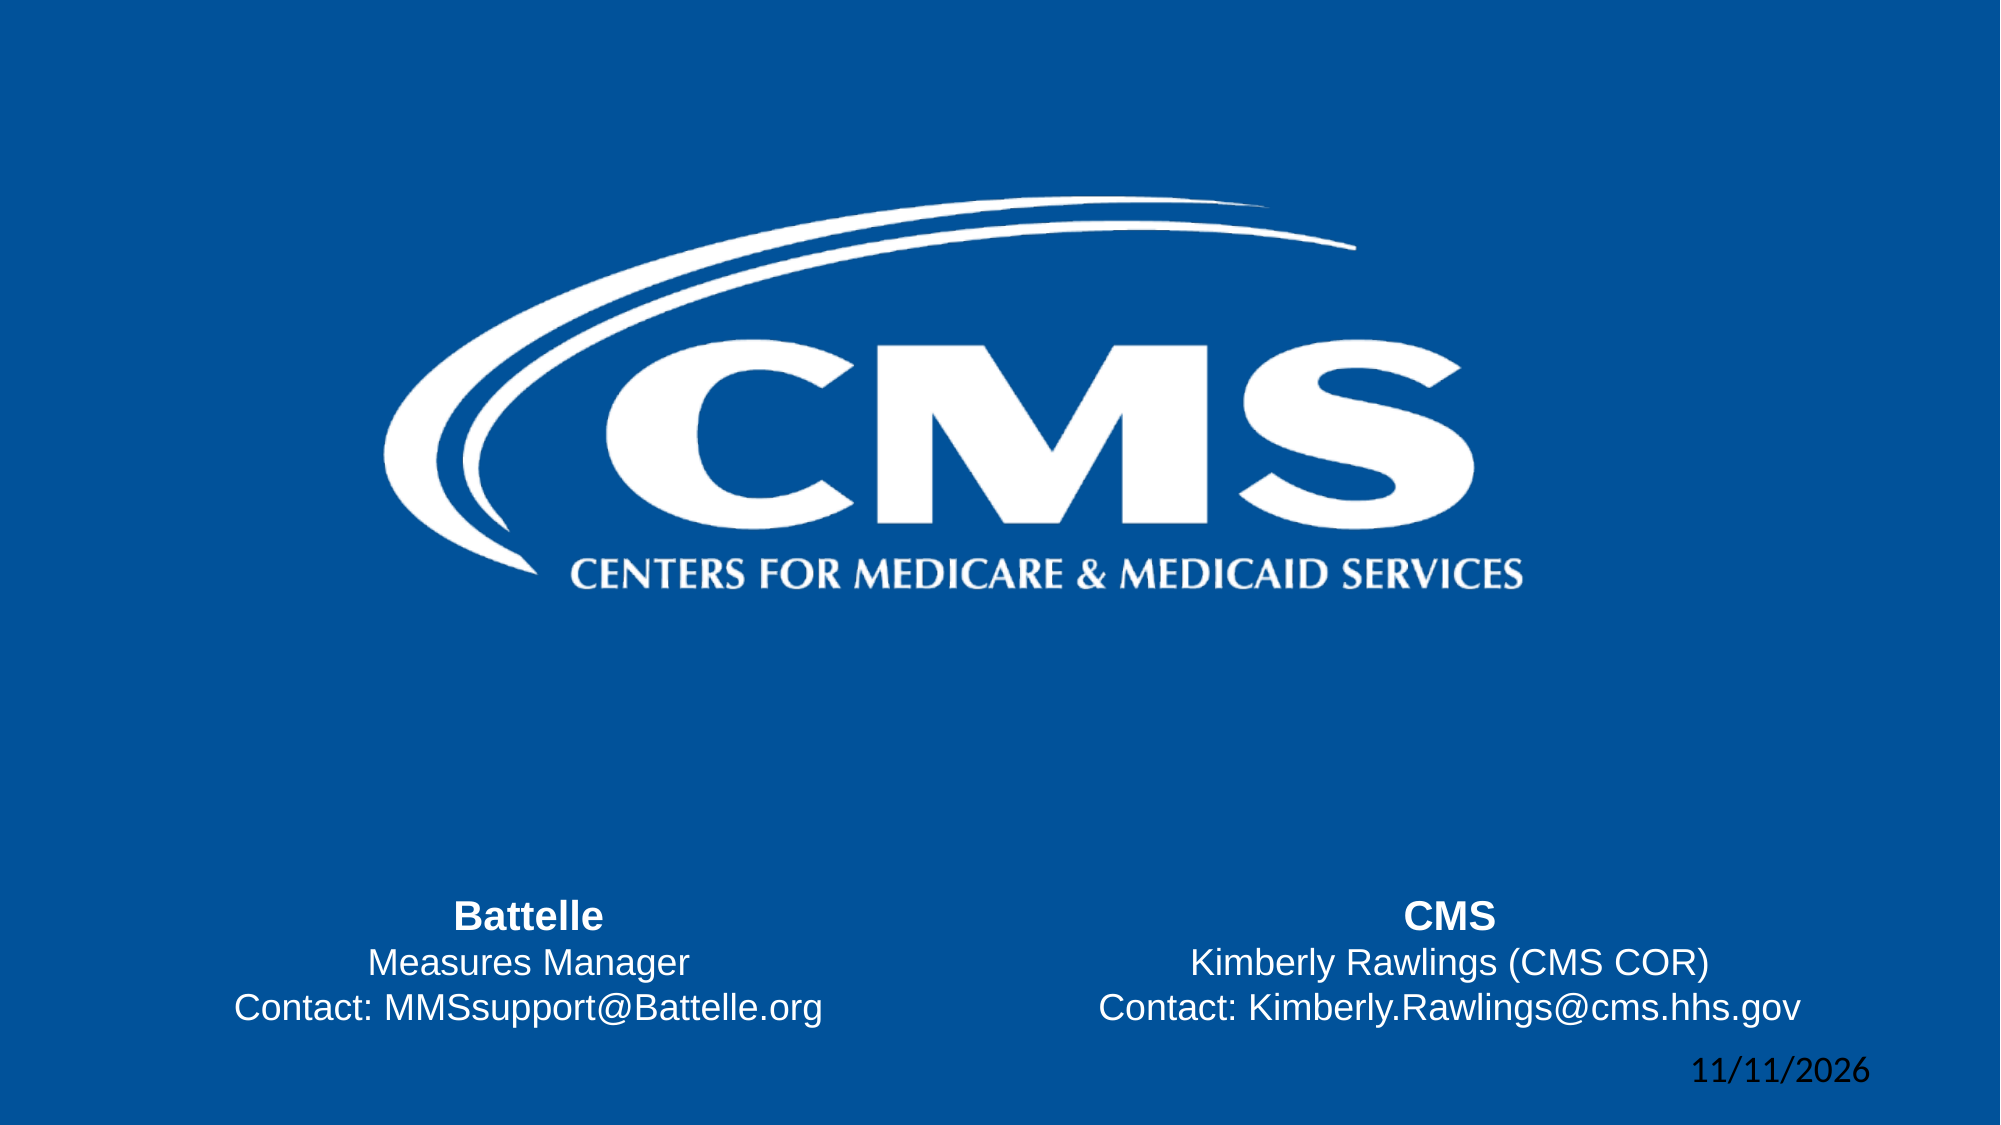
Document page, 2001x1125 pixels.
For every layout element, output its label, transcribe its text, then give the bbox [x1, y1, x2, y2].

text_box 9/16/2020 [1674, 1037, 1925, 1098]
text_box Battelle Measures Manager Contact: MMSsupport@Battelle.org [187, 880, 870, 1036]
picture [324, 112, 1613, 671]
text_box CMS Kimberly Rawlings (CMS COR) Contact: Kimberly.Rawlings@cms.hhs.gov [1074, 880, 1825, 1036]
